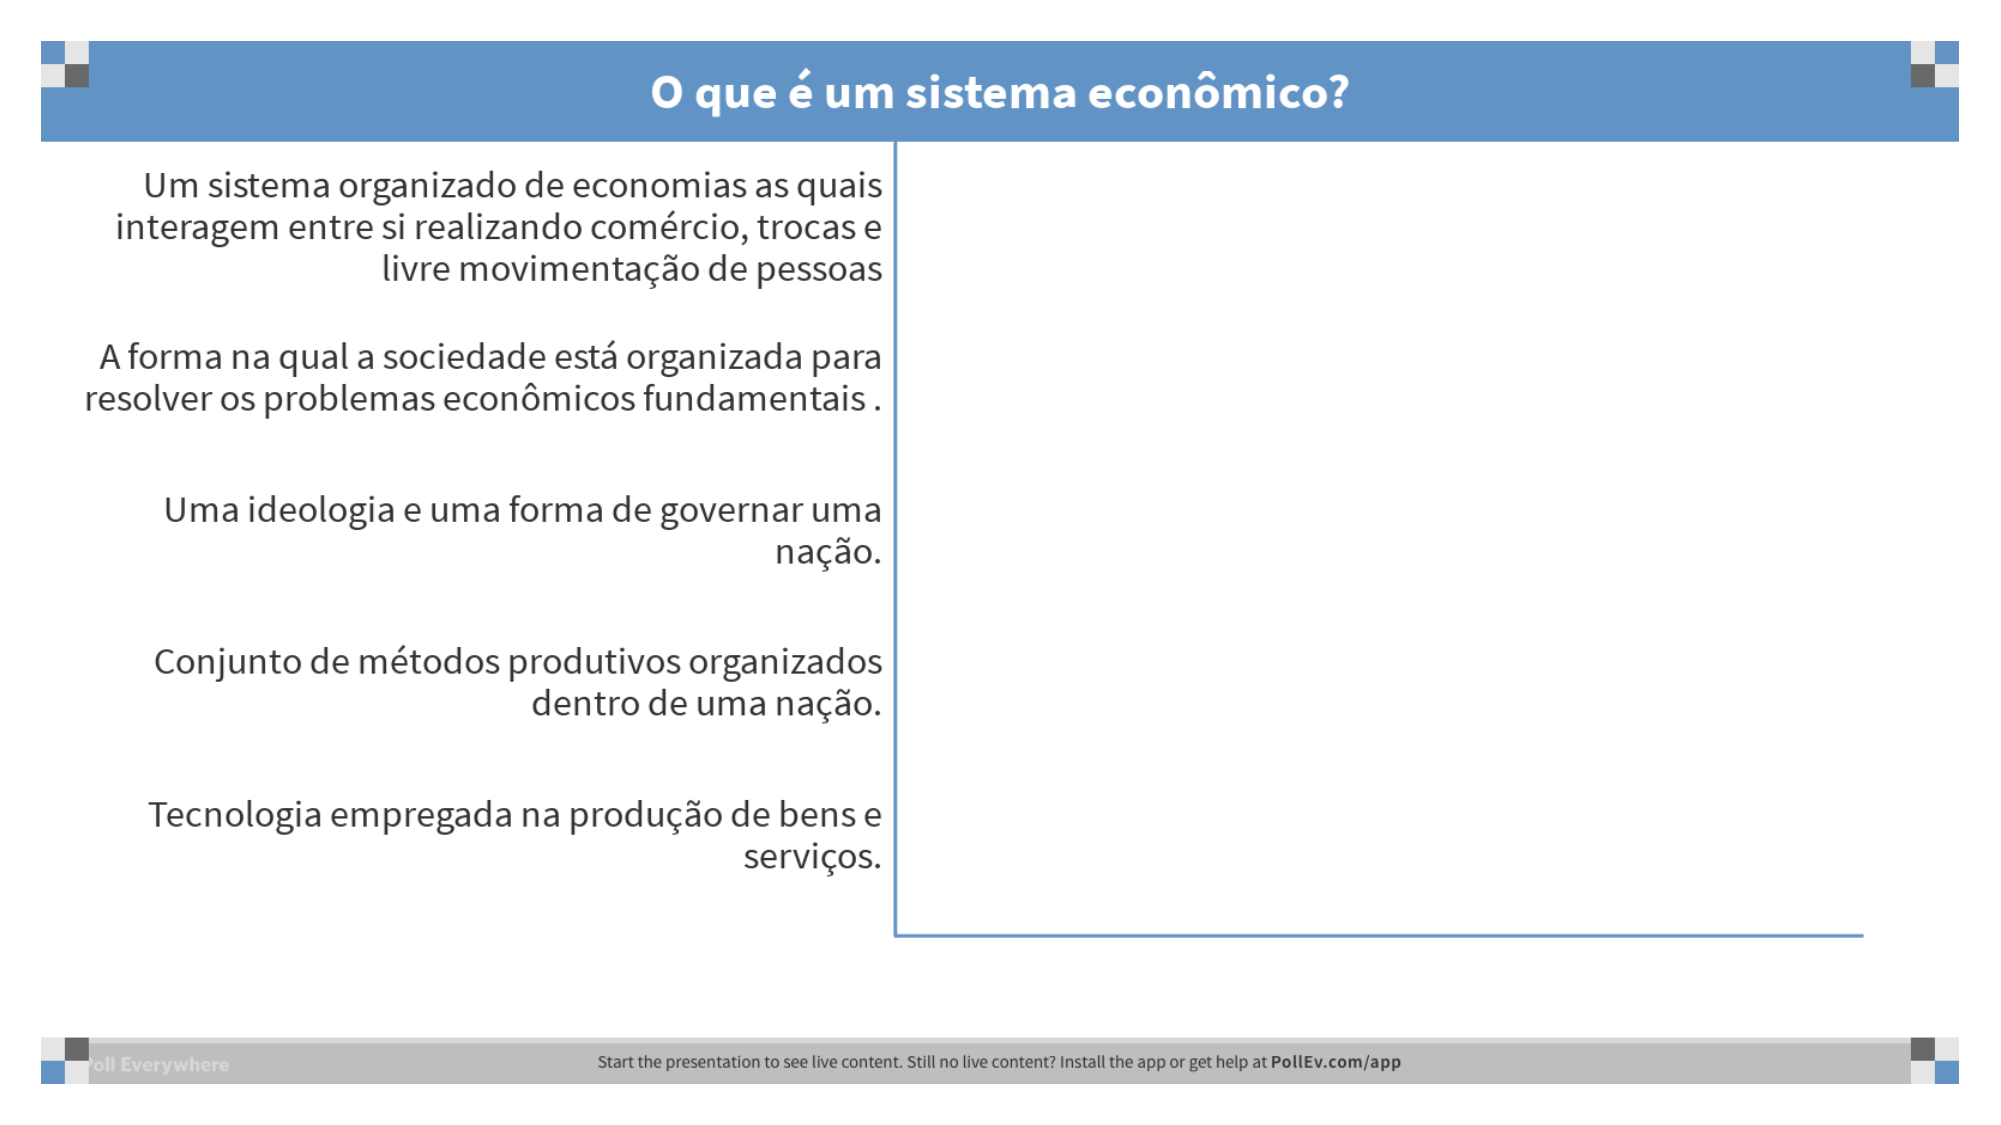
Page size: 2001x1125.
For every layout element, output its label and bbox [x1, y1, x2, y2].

picture [41, 41, 1959, 1084]
